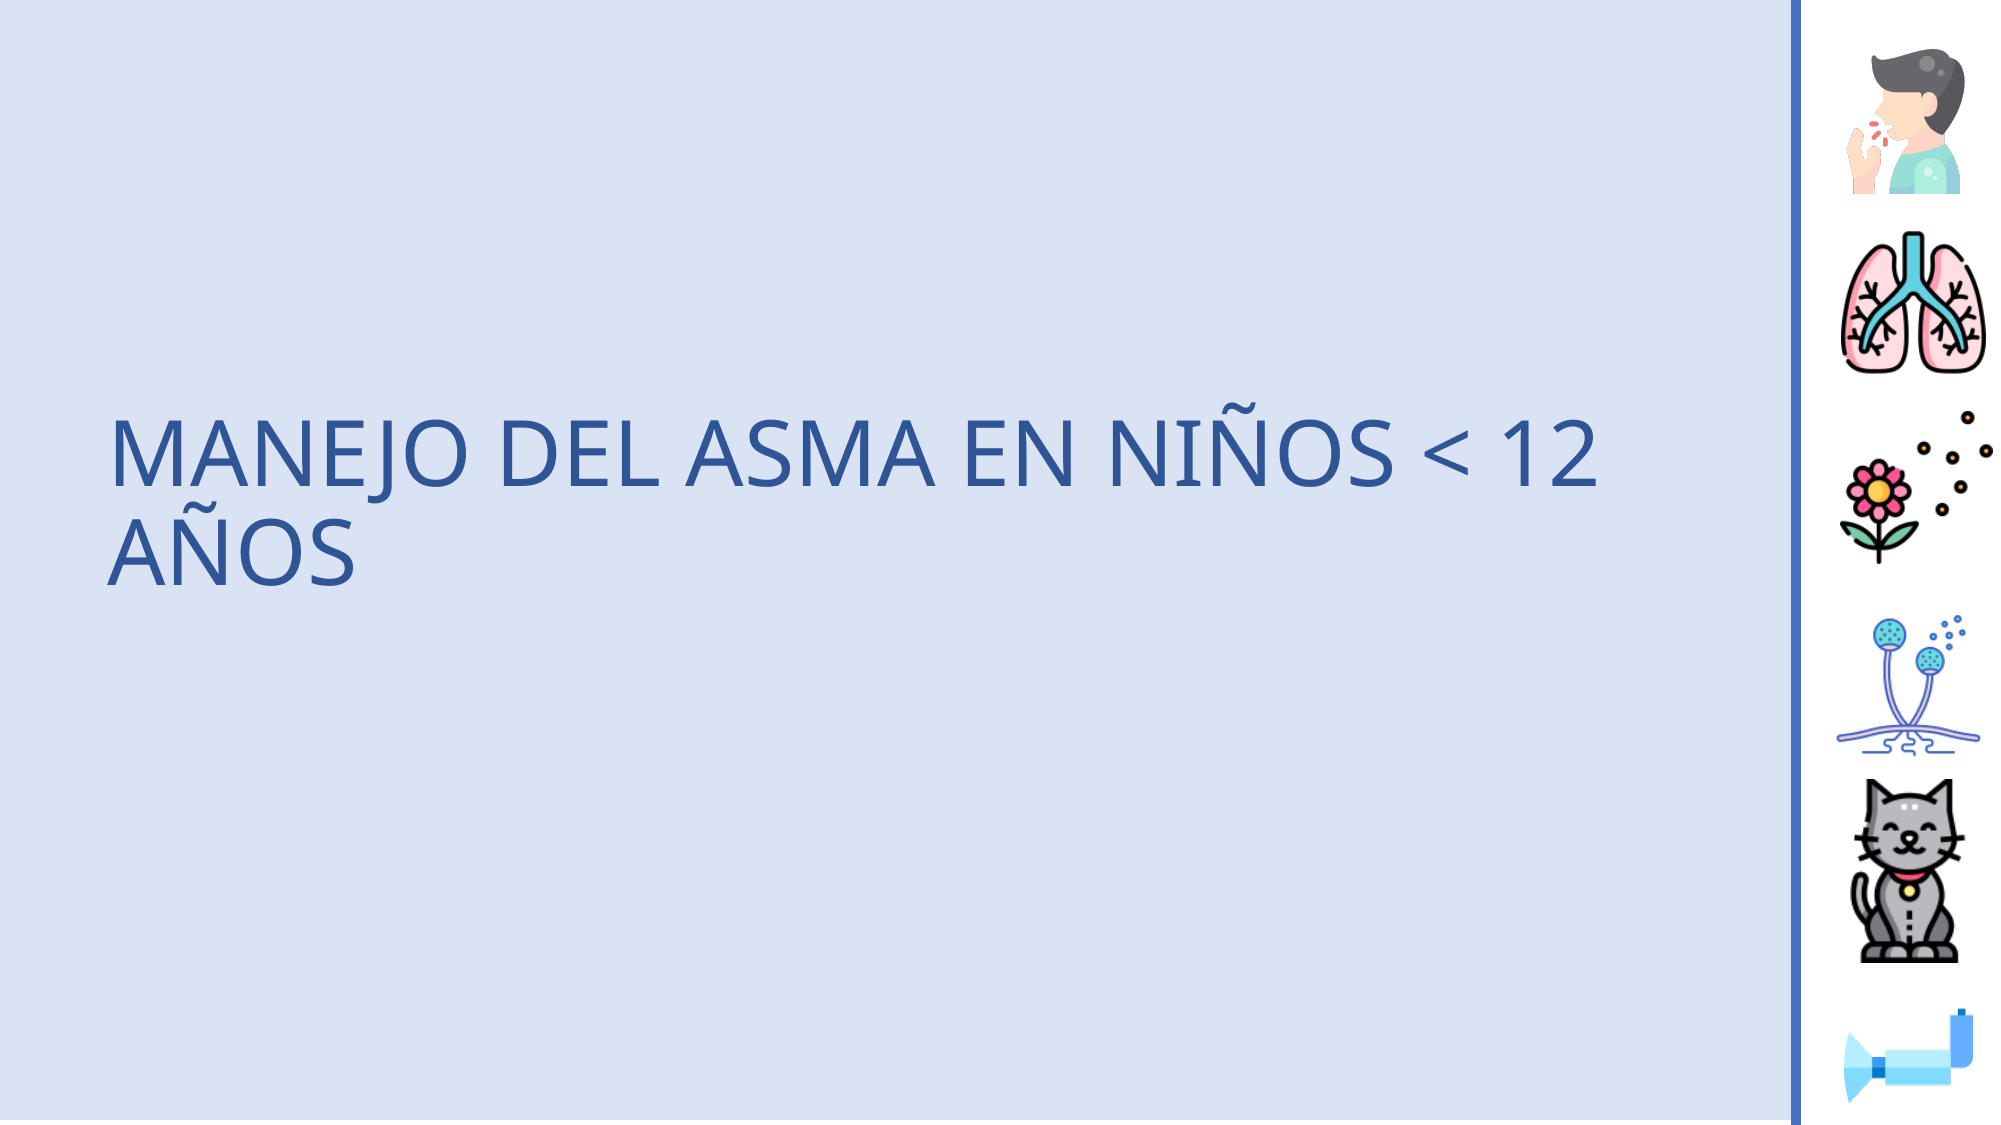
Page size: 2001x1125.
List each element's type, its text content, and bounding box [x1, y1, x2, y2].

picture [1836, 613, 1981, 758]
picture [1816, 779, 2000, 963]
picture [1833, 49, 1978, 194]
title MANEJO DEL ASMA EN NIÑOS < 12 AÑOS [92, 397, 1818, 616]
picture [1844, 991, 1973, 1121]
picture [1840, 411, 1993, 564]
picture [1841, 230, 1986, 375]
